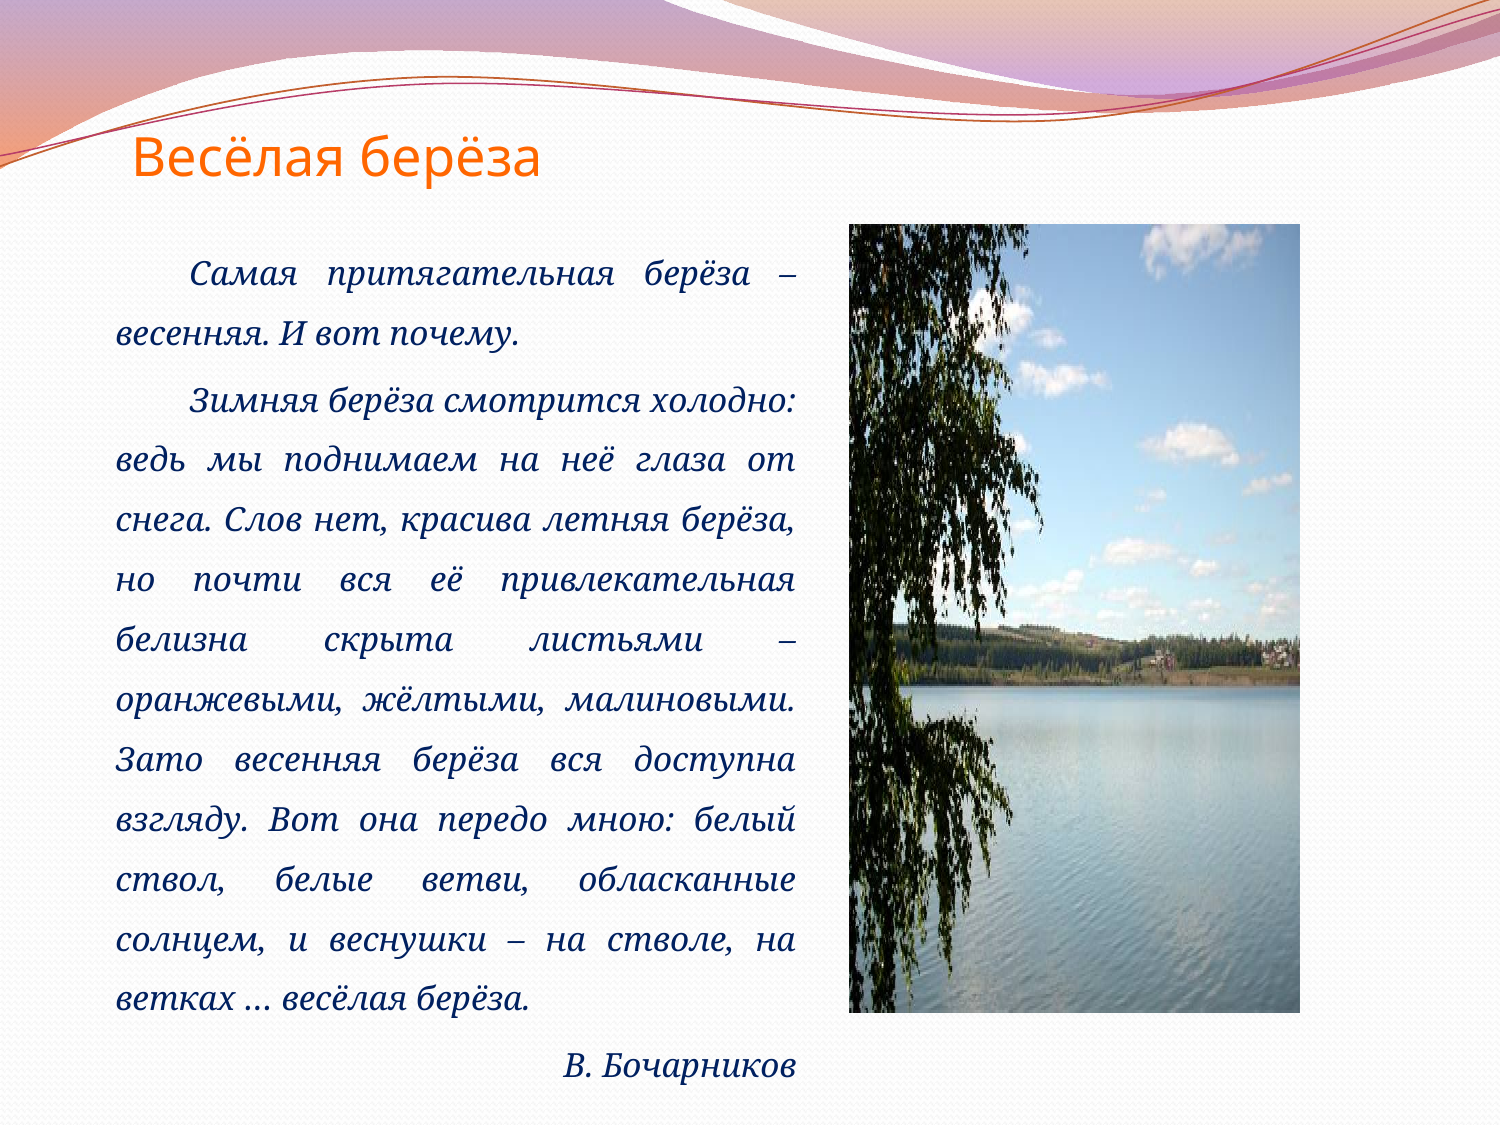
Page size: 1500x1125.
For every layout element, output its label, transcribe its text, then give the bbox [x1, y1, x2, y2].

title Весёлая берёза [112, 84, 563, 188]
list Самая притягательная берёза – весенняя. И вот почему. Зимняя берёза смотрится холодно: ведь мы поднимаем на неё глаза от снега. Слов нет, красива летняя берёза, но почти вся её привлекательная белизна скрыта листьями – оранжевыми, жёлтыми, малиновыми. Зато весенняя берёза вся доступна взгляду. Вот она передо мною: белый ствол, белые ветви, обласканные солнцем, и веснушки – на стволе, на ветках … весёлая берёза. В. Бочарников [112, 224, 800, 1025]
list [849, 224, 1301, 1013]
